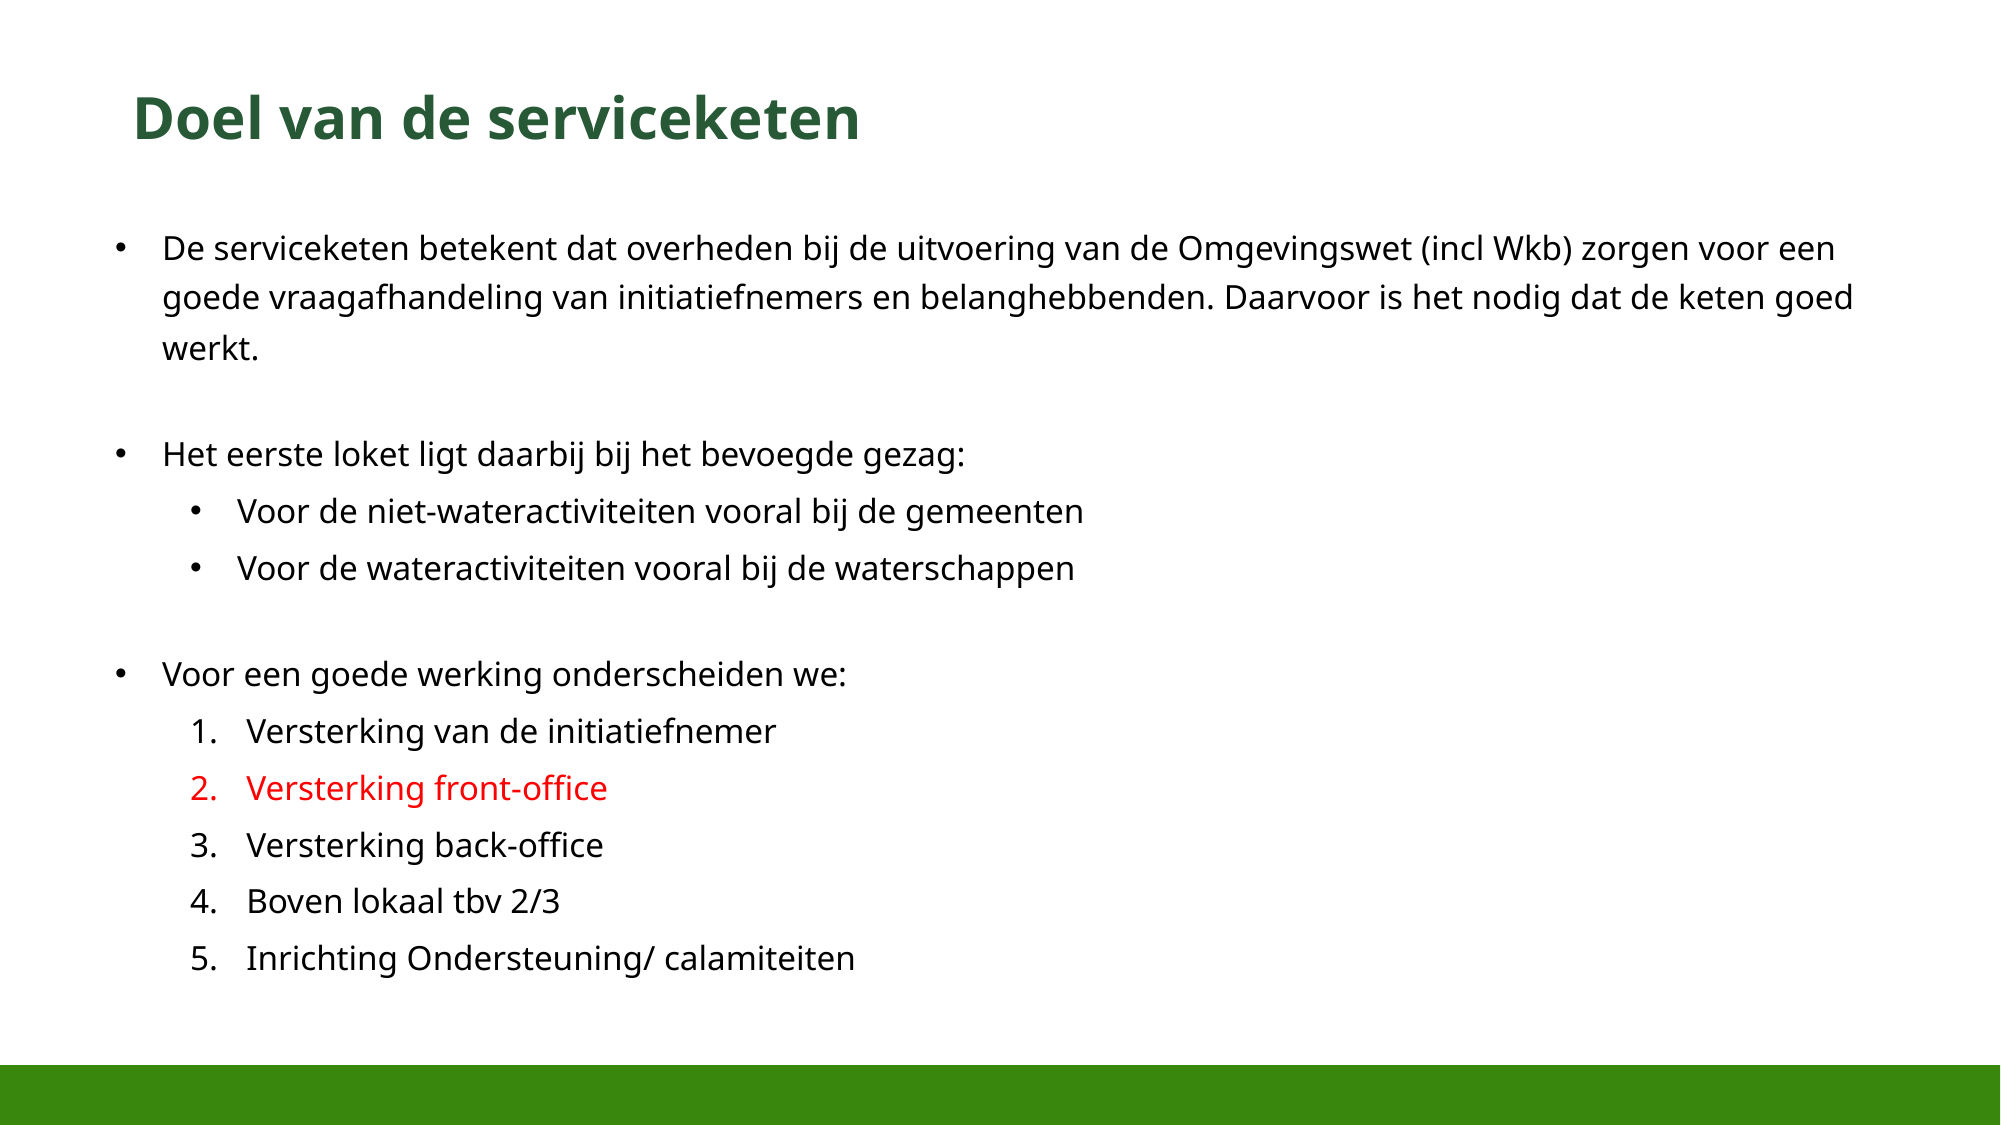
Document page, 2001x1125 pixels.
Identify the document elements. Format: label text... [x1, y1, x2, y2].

list De serviceketen betekent dat overheden bij de uitvoering van de Omgevingswet (incl Wkb) zorgen voor een goede vraagafhandeling van initiatiefnemers en belanghebbenden. Daarvoor is het nodig dat de keten goed werkt. Het eerste loket ligt daarbij bij het bevoegde gezag: Voor de niet-wateractiviteiten vooral bij de gemeenten Voor de wateractiviteiten vooral bij de waterschappen Voor een goede werking onderscheiden we: Versterking van de initiatiefnemer Versterking front-office Versterking back-office Boven lokaal tbv 2/3 Inrichting Ondersteuning/ calamiteiten [100, 209, 1900, 1051]
title Doel van de serviceketen [117, 73, 1918, 183]
